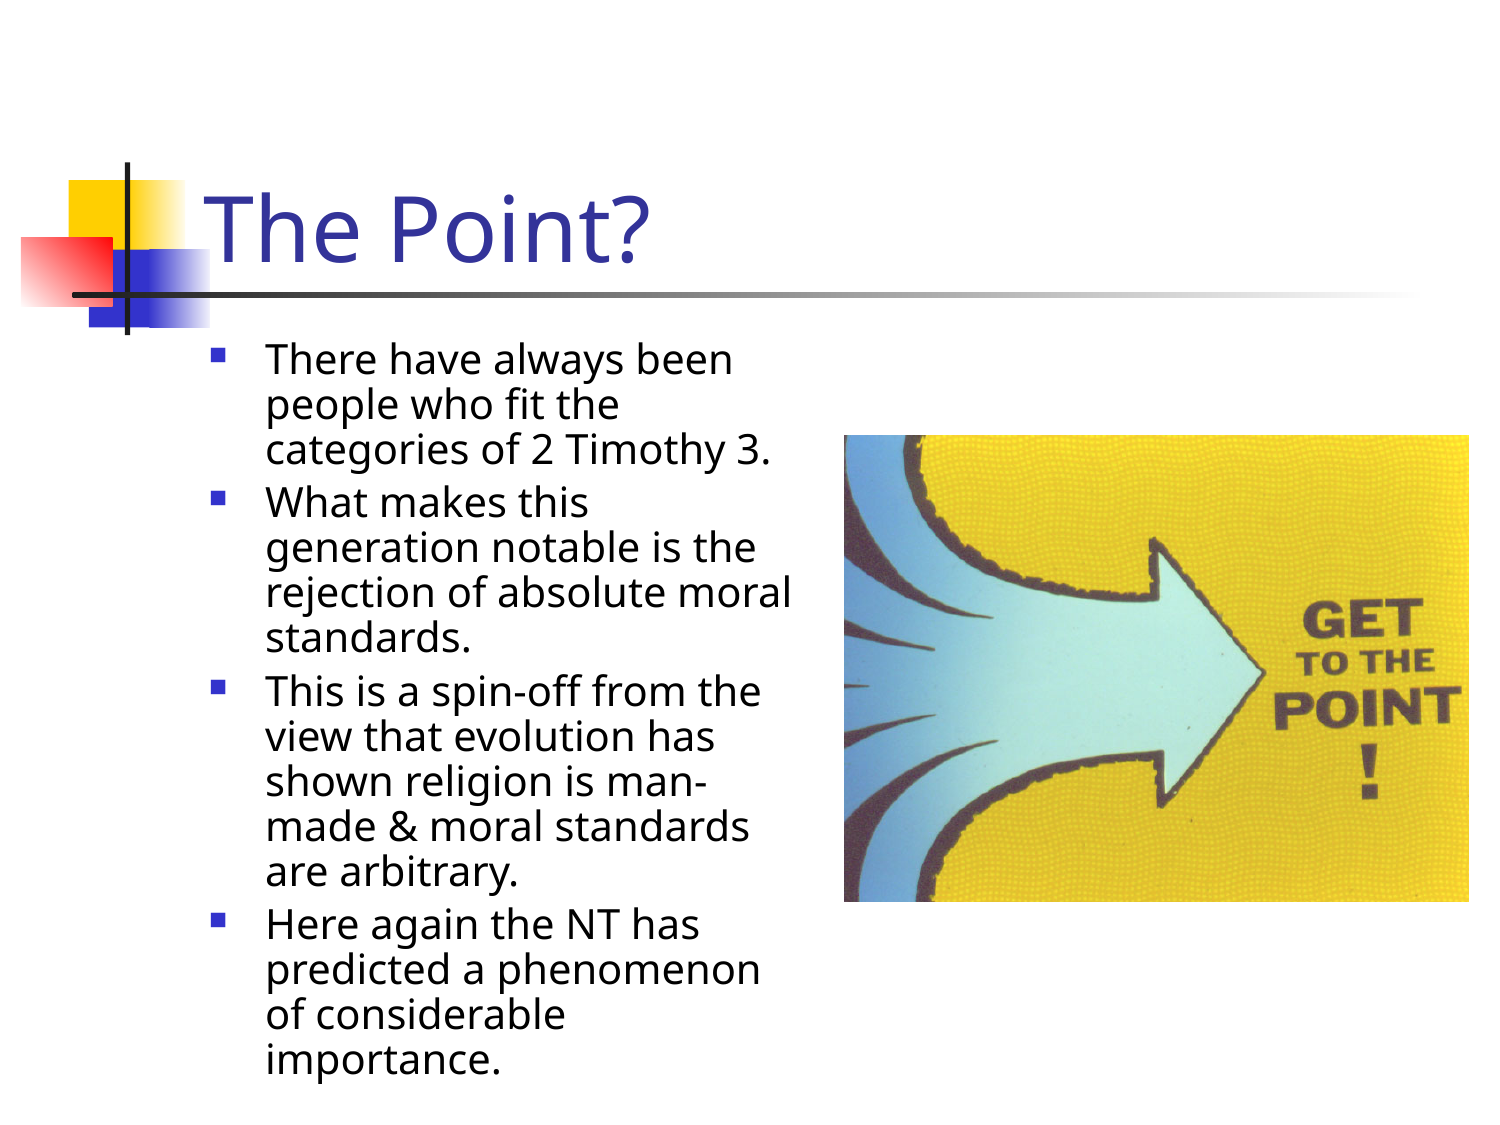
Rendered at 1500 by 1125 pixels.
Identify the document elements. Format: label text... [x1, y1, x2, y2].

title The Point? [188, 101, 1468, 289]
list There have always been people who fit the categories of 2 Timothy 3. What makes this generation notable is the rejection of absolute moral standards. This is a spin-off from the view that evolution has shown religion is man-made & moral standards are arbitrary. Here again the NT has predicted a phenomenon of considerable importance. [193, 331, 819, 1006]
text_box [843, 435, 1470, 902]
